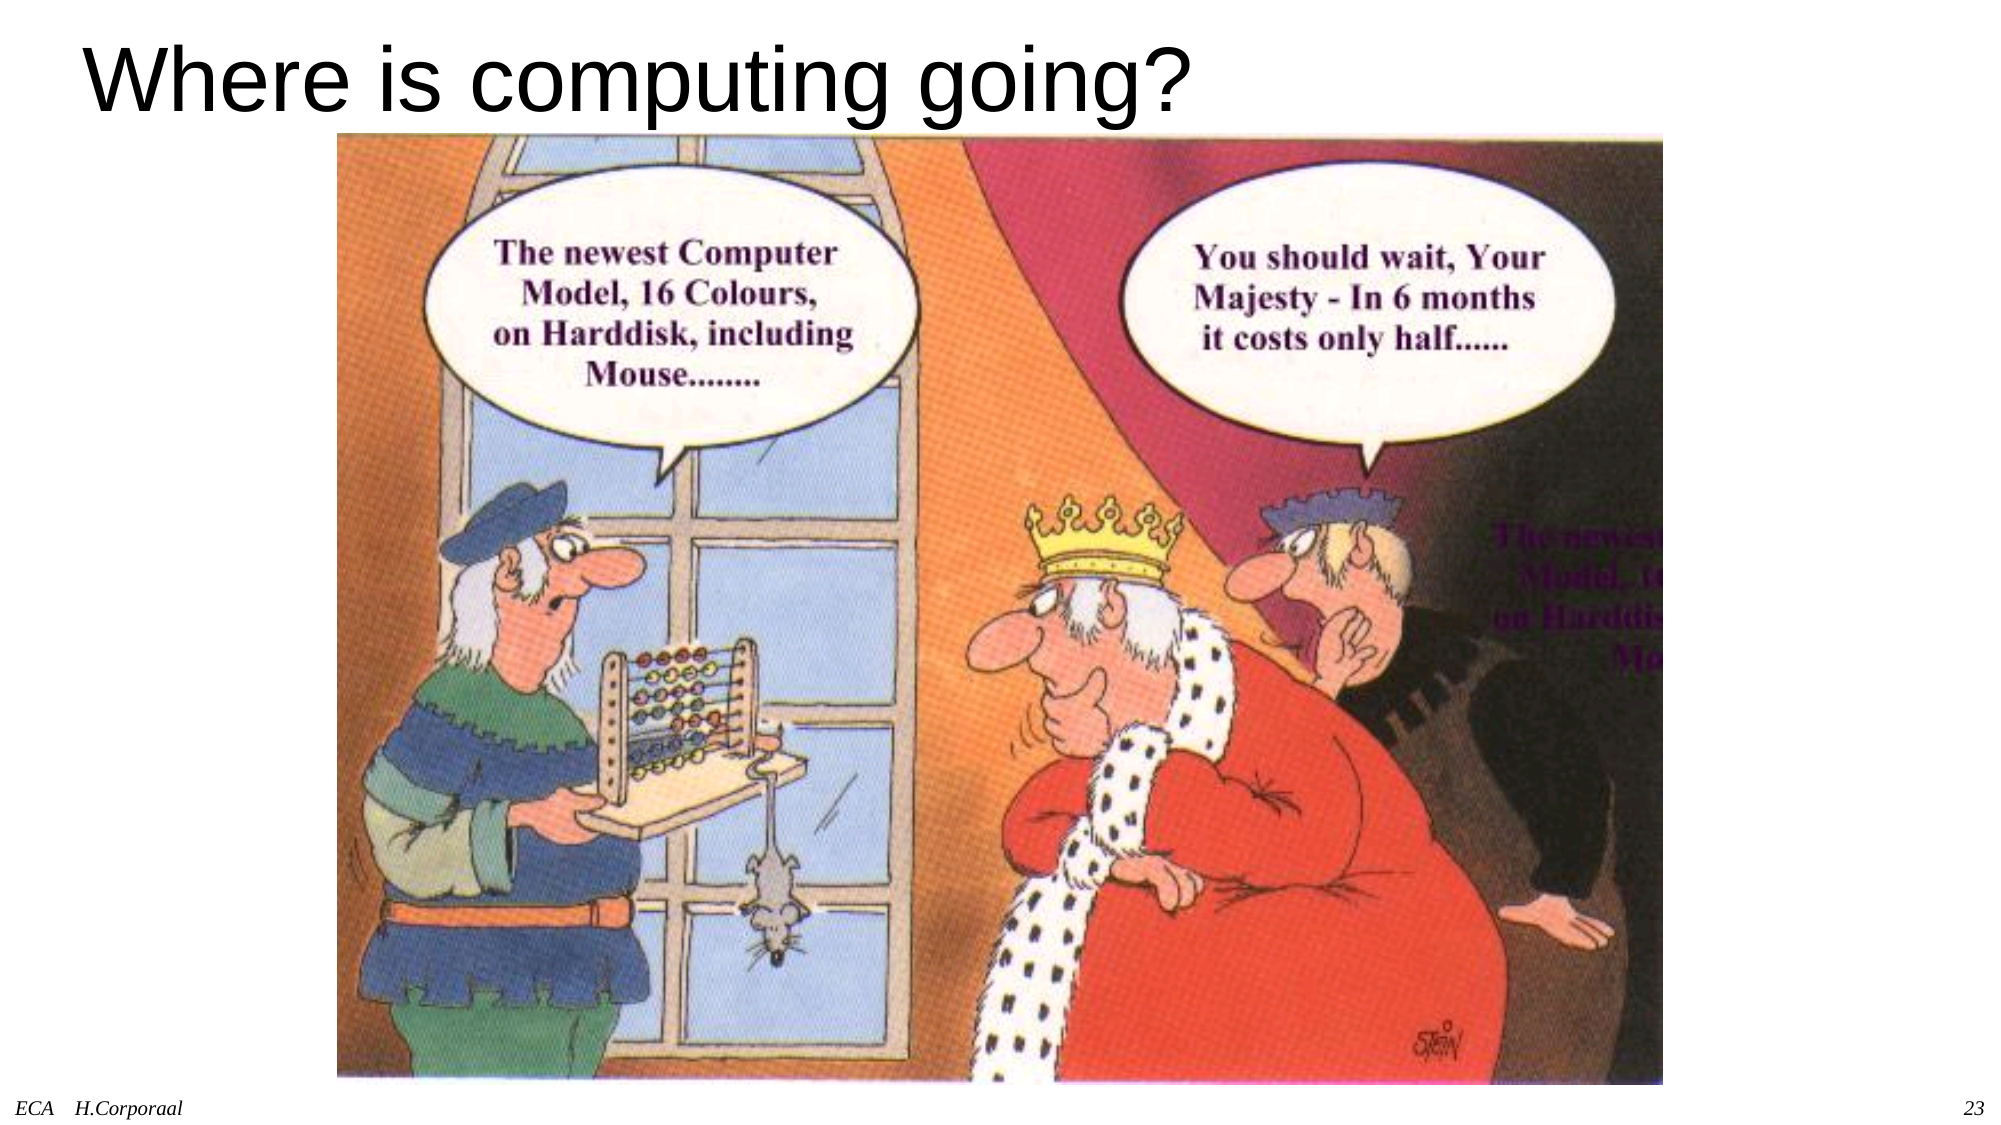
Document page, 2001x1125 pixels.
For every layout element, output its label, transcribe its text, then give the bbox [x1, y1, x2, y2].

text_box Where is computing going? [67, 12, 1210, 138]
picture [337, 133, 1663, 1085]
slide_number 23 [1583, 1087, 2000, 1125]
slide_number ECA H.Corporaal [0, 1087, 417, 1125]
